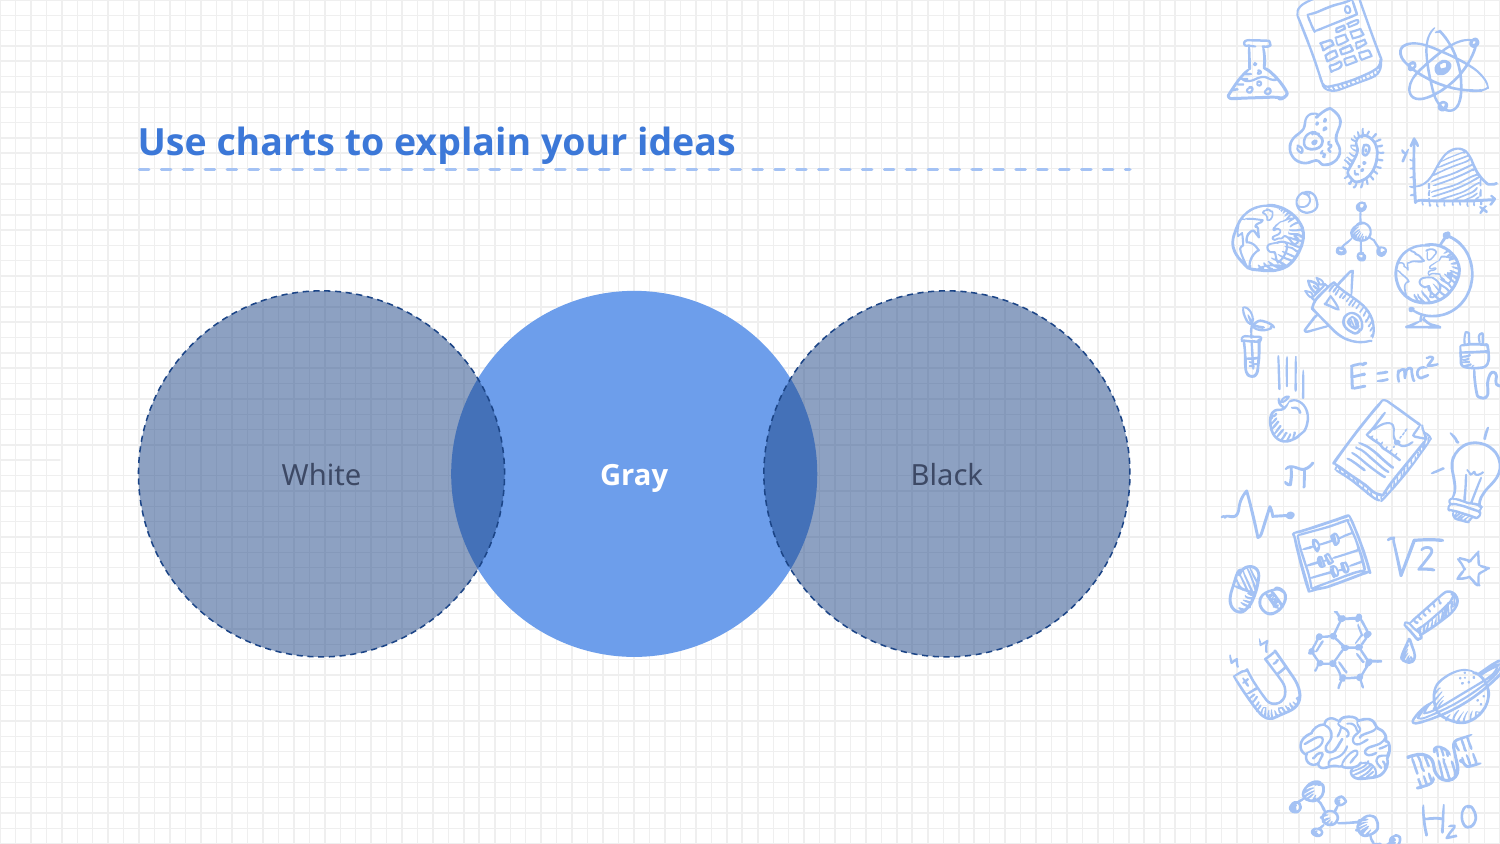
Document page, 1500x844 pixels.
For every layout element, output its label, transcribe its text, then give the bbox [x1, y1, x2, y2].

title Use charts to explain your ideas [122, 36, 1130, 178]
text_box Black [763, 290, 1130, 657]
text_box White [138, 290, 505, 657]
text_box Gray [478, 290, 791, 657]
